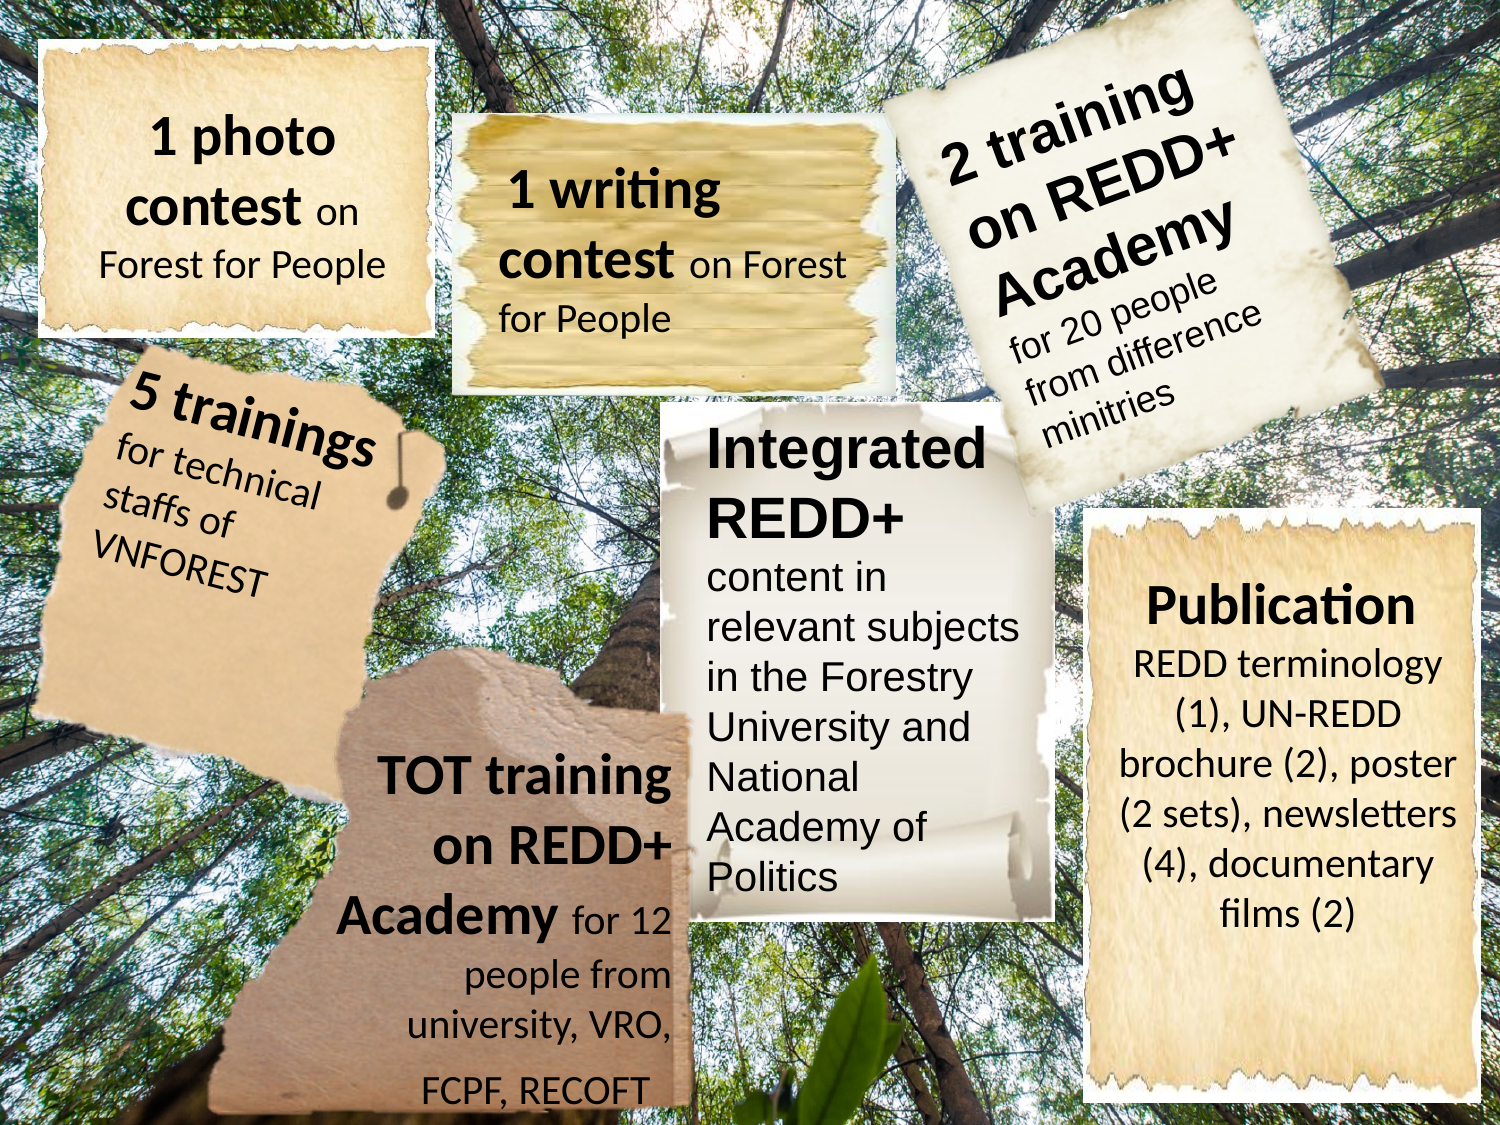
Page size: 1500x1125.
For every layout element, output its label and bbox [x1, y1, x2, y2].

text_box [660, 404, 1055, 922]
text_box [0, 294, 509, 890]
text_box [147, 641, 767, 1125]
text_box [865, 22, 1399, 467]
picture [0, 0, 1500, 1125]
picture [0, 890, 147, 1125]
text_box [451, 113, 860, 396]
text_box [37, 39, 436, 292]
picture [509, 396, 865, 641]
